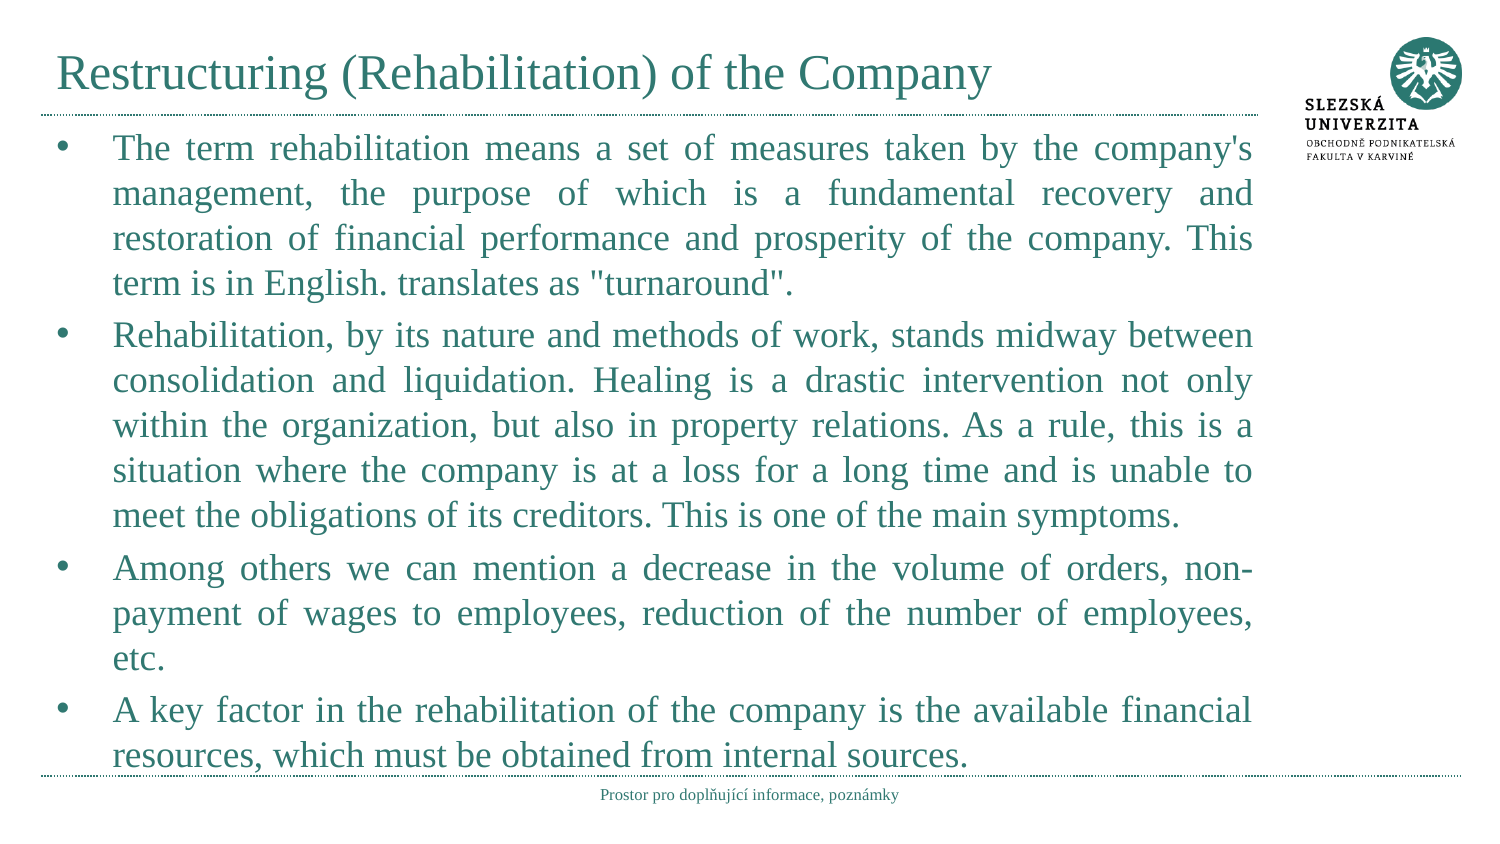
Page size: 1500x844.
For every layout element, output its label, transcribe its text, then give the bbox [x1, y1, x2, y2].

title Restructuring (Rehabilitation) of the Company [41, 32, 1034, 116]
text_box The term rehabilitation means a set of measures taken by the company's management, the purpose of which is a fundamental recovery and restoration of financial performance and prosperity of the company. This term is in English. translates as "turnaround". Rehabilitation, by its nature and methods of work, stands midway between consolidation and liquidation. Healing is a drastic intervention not only within the organization, but also in property relations. As a rule, this is a situation where the company is at a loss for a long time and is unable to meet the obligations of its creditors. This is one of the main symptoms. Among others we can mention a decrease in the volume of orders, non-payment of wages to employees, reduction of the number of employees, etc. A key factor in the rehabilitation of the company is the available financial resources, which must be obtained from internal sources. [41, 115, 1270, 624]
text_box Prostor pro doplňující informace, poznámky [442, 776, 1058, 811]
picture [1305, 37, 1462, 160]
